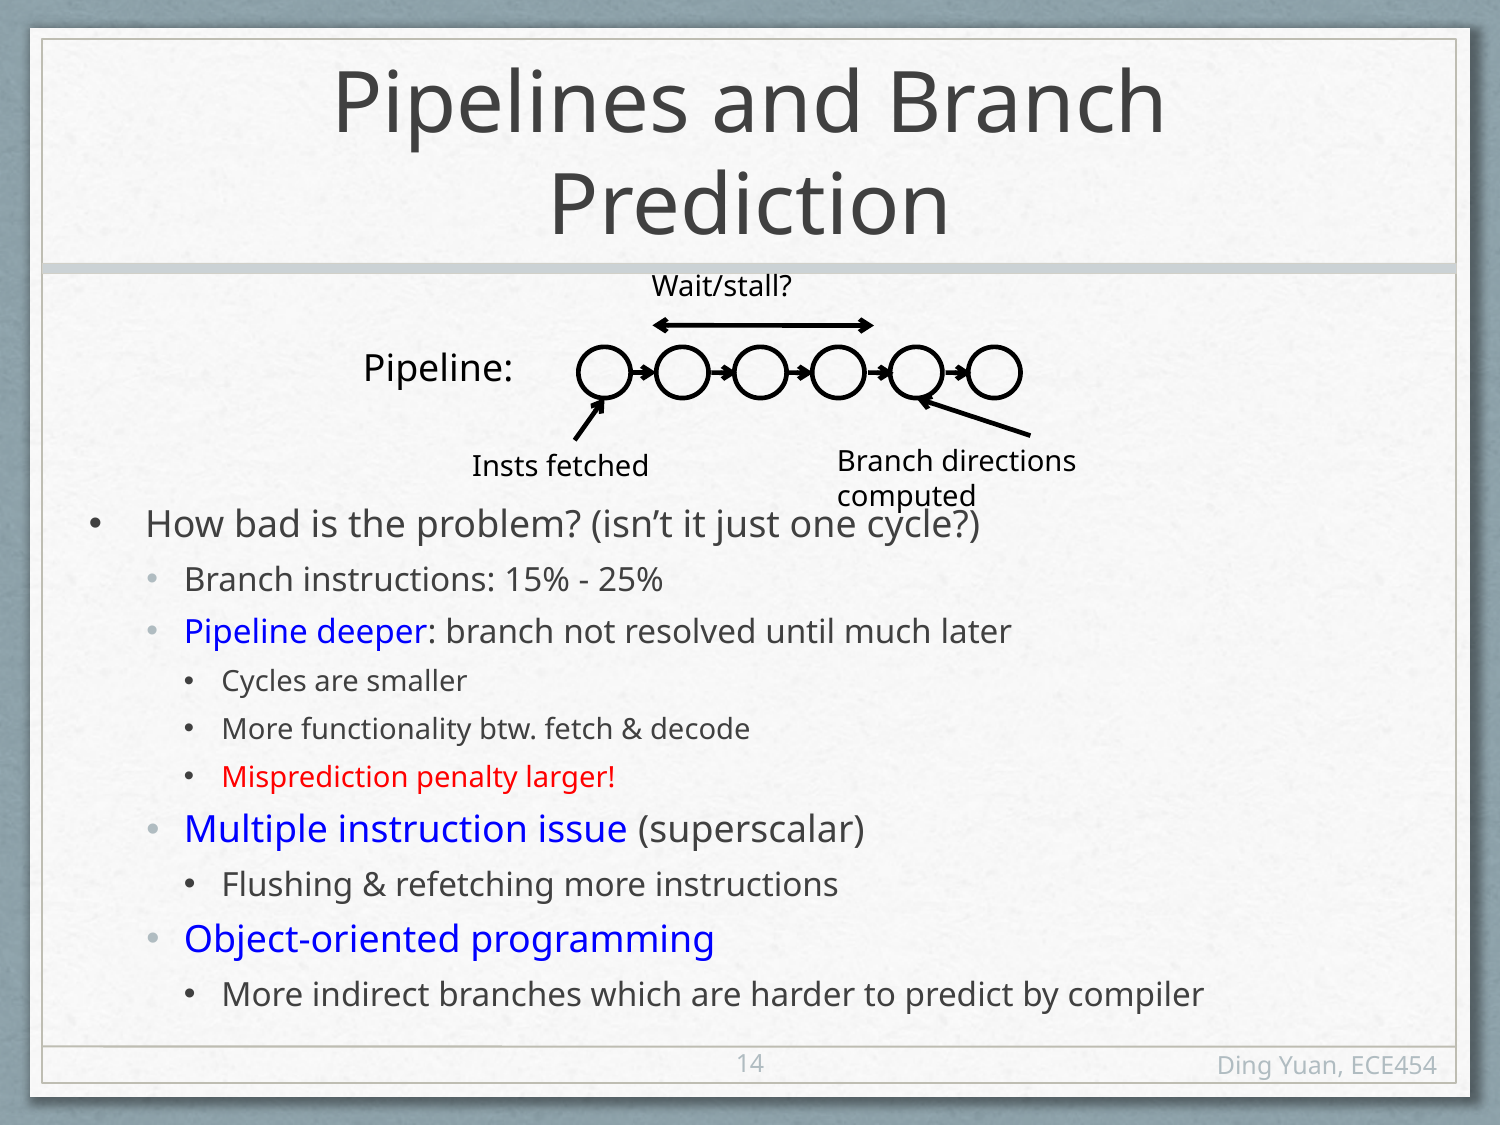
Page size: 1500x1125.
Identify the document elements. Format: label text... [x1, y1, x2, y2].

text_box [578, 346, 631, 397]
footer Ding Yuan, ECE454 [977, 1045, 1453, 1088]
list How bad is the problem? (isn’t it just one cycle?) Branch instructions: 15% - 25% Pipeline deeper: branch not resolved until much later Cycles are smaller More functionality btw. fetch & decode Misprediction penalty larger! Multiple instruction issue (superscalar) Flushing & refetching more instructions Object-oriented programming More indirect branches which are harder to predict by compiler [73, 492, 1447, 1046]
text_box [968, 346, 1021, 390]
text_box Wait/stall? [638, 260, 871, 310]
text_box Pipeline: [349, 336, 582, 396]
slide_number 14 [687, 1042, 813, 1088]
text_box Branch directions computed [823, 435, 1238, 519]
title Pipelines and Branch Prediction [147, 40, 1353, 260]
text_box [656, 346, 709, 399]
text_box Insts fetched [458, 440, 691, 489]
text_box [734, 346, 787, 399]
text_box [568, 403, 612, 435]
text_box [890, 346, 943, 398]
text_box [915, 397, 1031, 437]
picture [30, 28, 1470, 1097]
text_box [812, 346, 865, 399]
